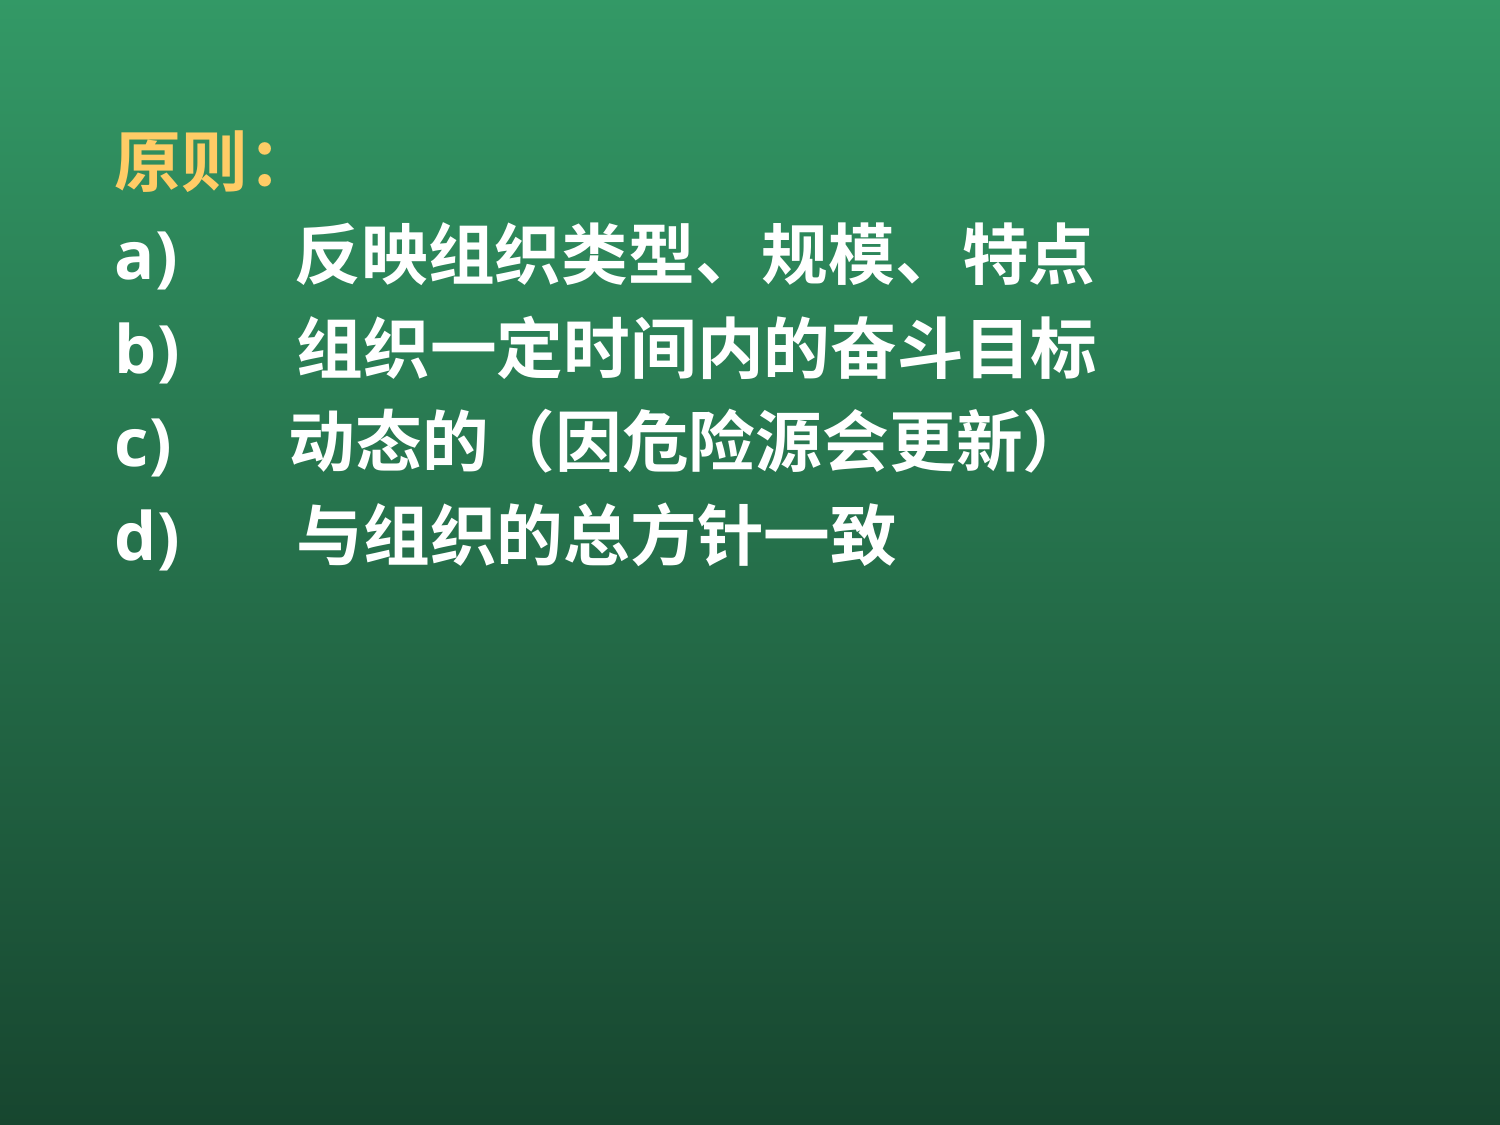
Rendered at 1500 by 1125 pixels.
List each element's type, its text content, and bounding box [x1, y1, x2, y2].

list 原则： a) 反映组织类型、规模、特点 b) 组织一定时间内的奋斗目标 c) 动态的（因危险源会更新） d) 与组织的总方针一致 [99, 112, 1376, 788]
